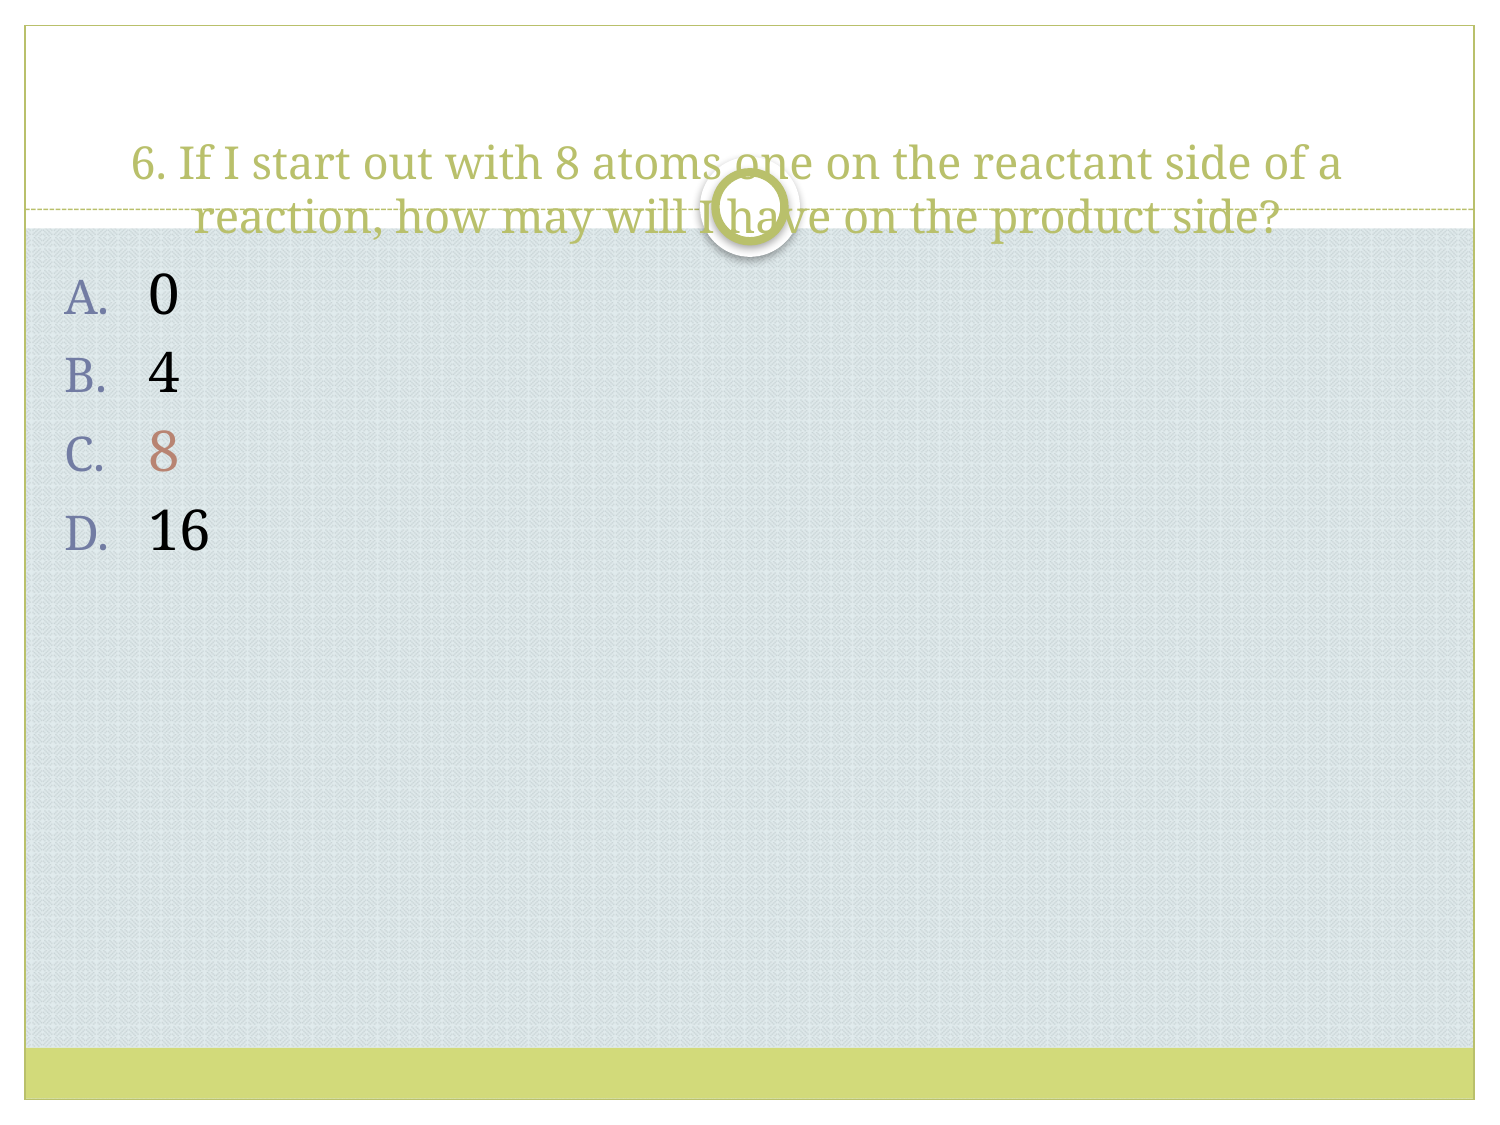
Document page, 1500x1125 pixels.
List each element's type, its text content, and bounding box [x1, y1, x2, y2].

title 6. If I start out with 8 atoms one on the reactant side of a reaction, how may will I have on the product side? [37, 125, 1438, 250]
list 0 4 8 16 [49, 250, 1445, 1001]
